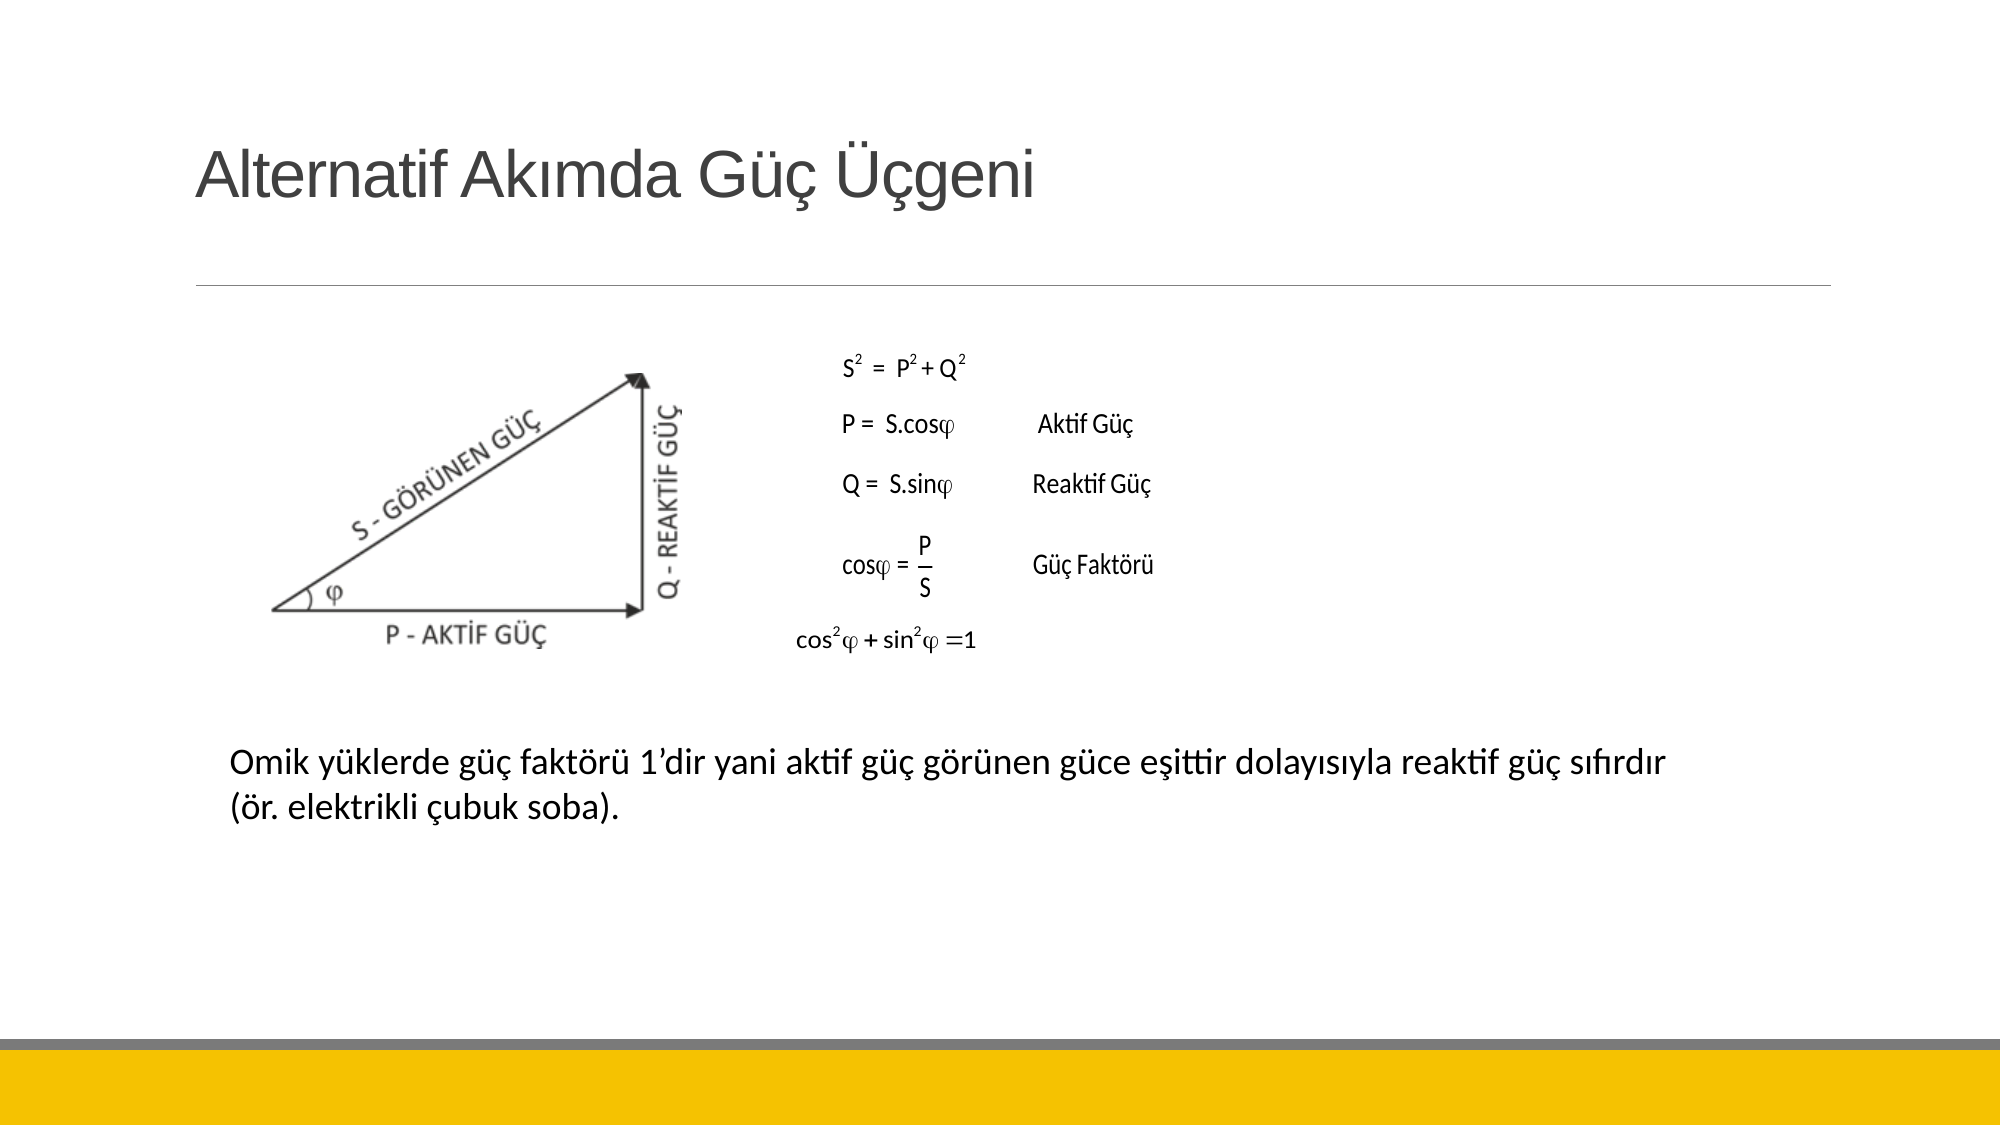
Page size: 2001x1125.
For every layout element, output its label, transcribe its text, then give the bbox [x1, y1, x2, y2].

text_box Omik yüklerde güç faktörü 1’dir yani aktif güç görünen güce eşittir dolayısıyla reaktif güç sıfırdır (ör. elektrikli çubuk soba). [214, 729, 1892, 835]
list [271, 372, 682, 650]
picture [792, 330, 2000, 692]
title Alternatif Akımda Güç Üçgeni [180, 47, 1830, 219]
